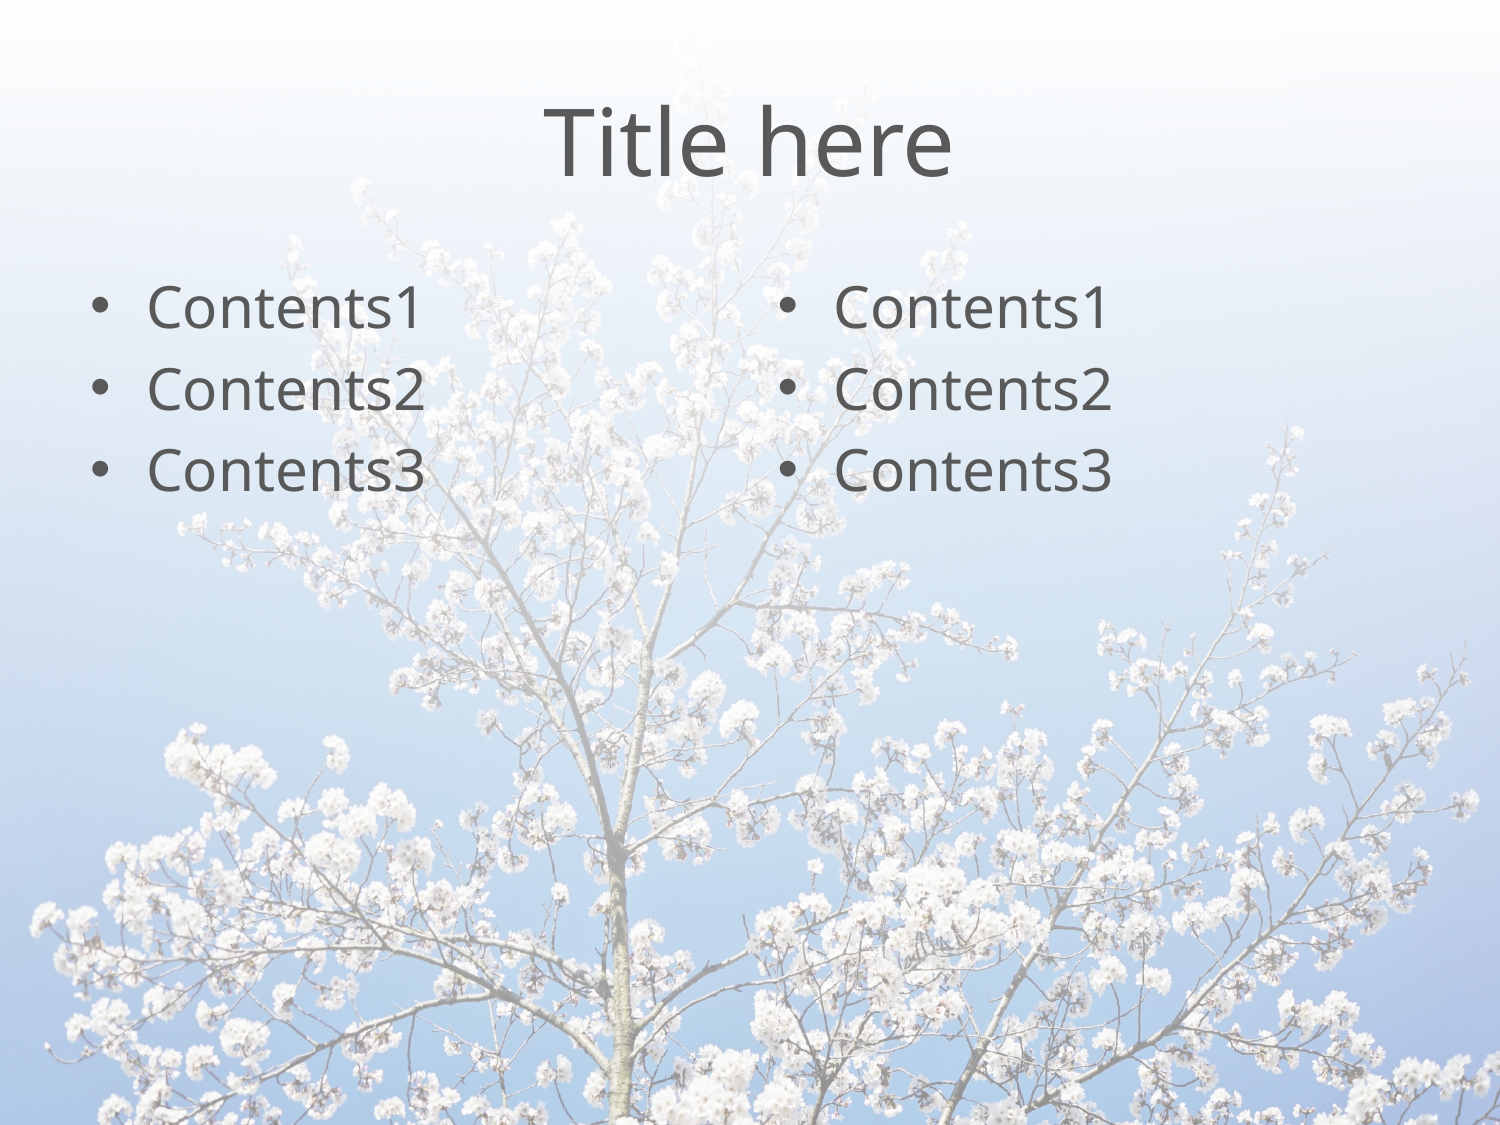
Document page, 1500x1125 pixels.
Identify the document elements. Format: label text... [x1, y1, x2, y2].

list Contents1 Contents2 Contents3 [75, 262, 738, 1005]
title Title here [75, 45, 1425, 233]
text_box [0, 0, 1500, 1125]
list Contents1 Contents2 Contents3 [762, 262, 1425, 1005]
